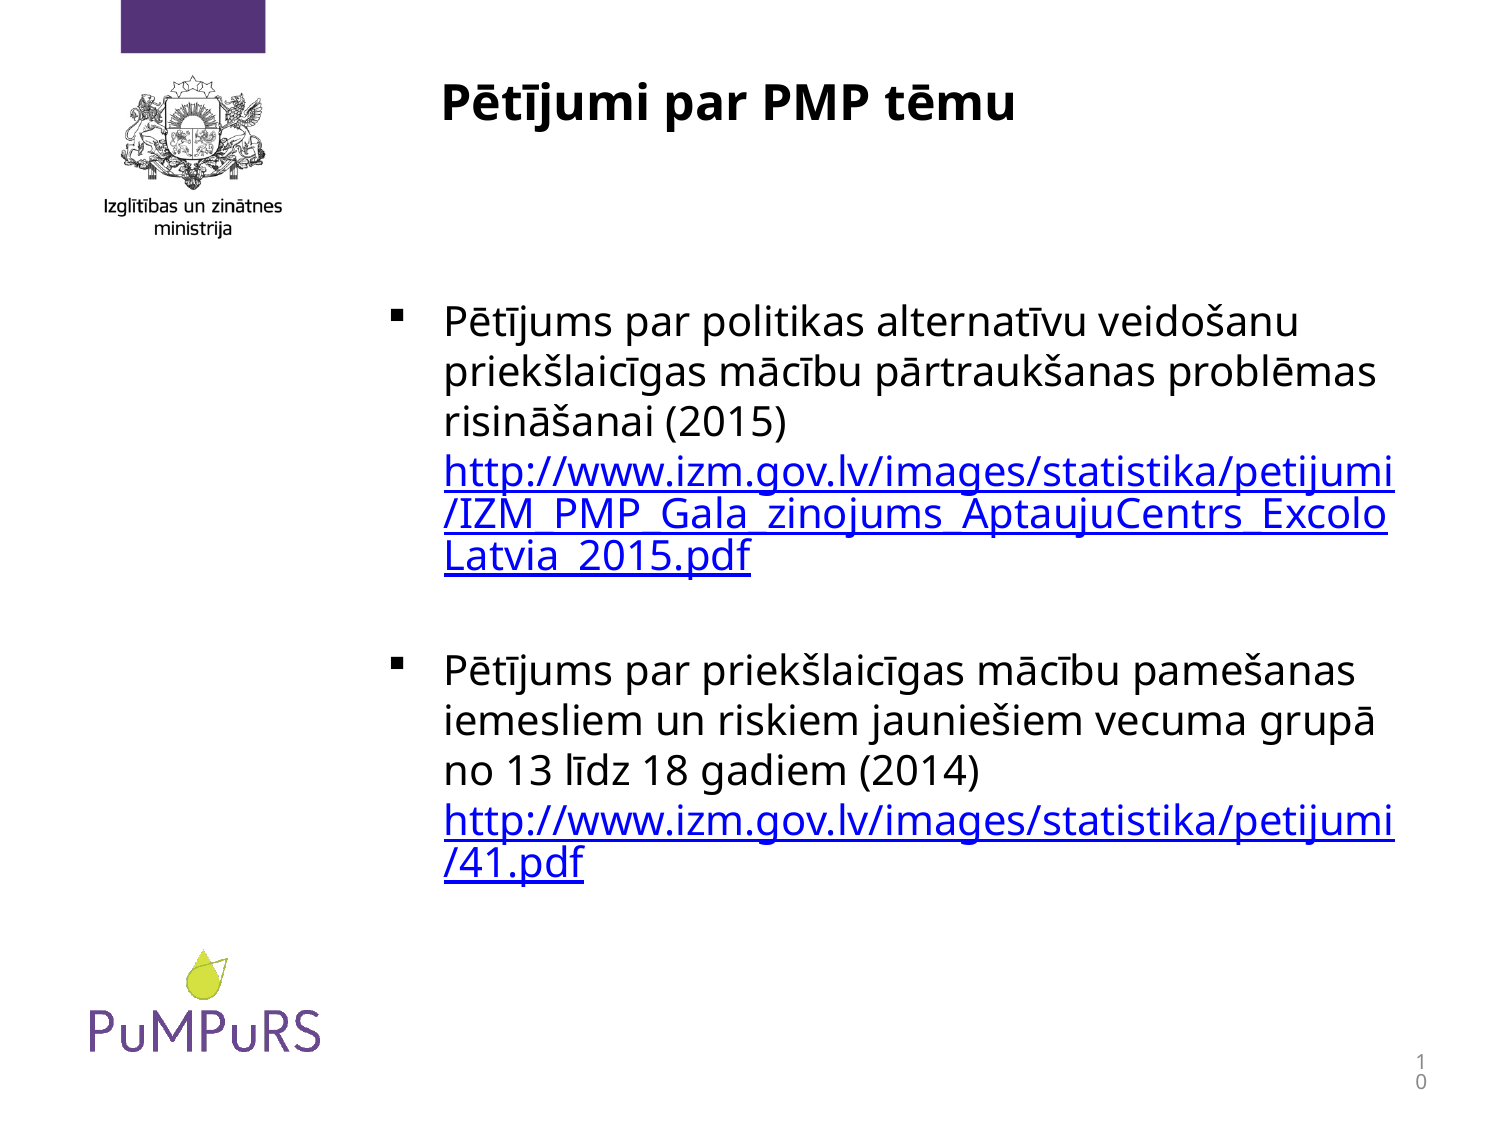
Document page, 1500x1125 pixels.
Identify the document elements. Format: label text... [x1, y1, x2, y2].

slide_number 10 [1400, 1037, 1450, 1088]
picture [90, 949, 320, 1052]
title Pētījumi par PMP tēmu [425, 62, 1425, 233]
list Pētījums par politikas alternatīvu veidošanu priekšlaicīgas mācību pārtraukšanas problēmas risināšanai (2015) http://www.izm.gov.lv/images/statistika/petijumi/IZM_PMP_Gala_zinojums_AptaujuCentrs_ExcoloLatvia_2015.pdf Pētījums par priekšlaicīgas mācību pamešanas iemesliem un riskiem jauniešiem vecuma grupā no 13 līdz 18 gadiem (2014) http://www.izm.gov.lv/images/statistika/petijumi/41.pdf [371, 287, 1425, 1005]
picture [48, 0, 338, 321]
